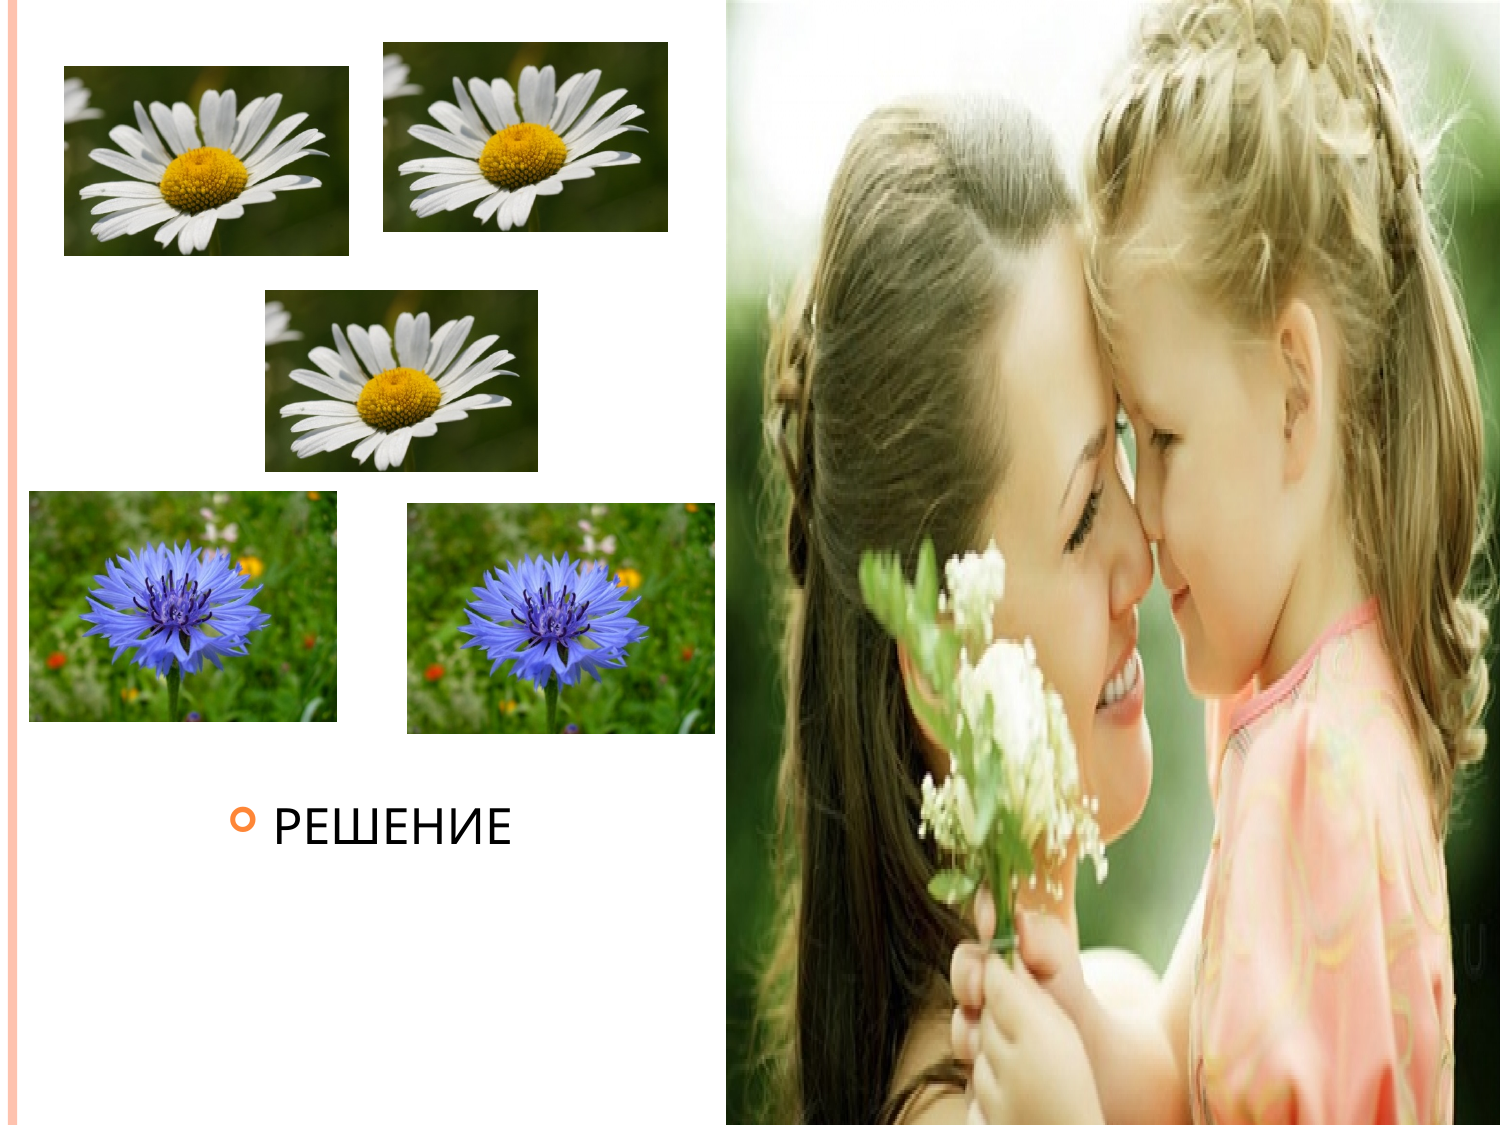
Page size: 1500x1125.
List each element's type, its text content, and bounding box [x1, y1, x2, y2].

picture [725, 0, 1500, 1125]
picture [406, 502, 716, 735]
picture [28, 491, 338, 723]
picture [265, 290, 538, 473]
picture [64, 65, 349, 256]
picture [383, 42, 668, 233]
text_box РЕШЕНИЕ [0, 786, 719, 887]
